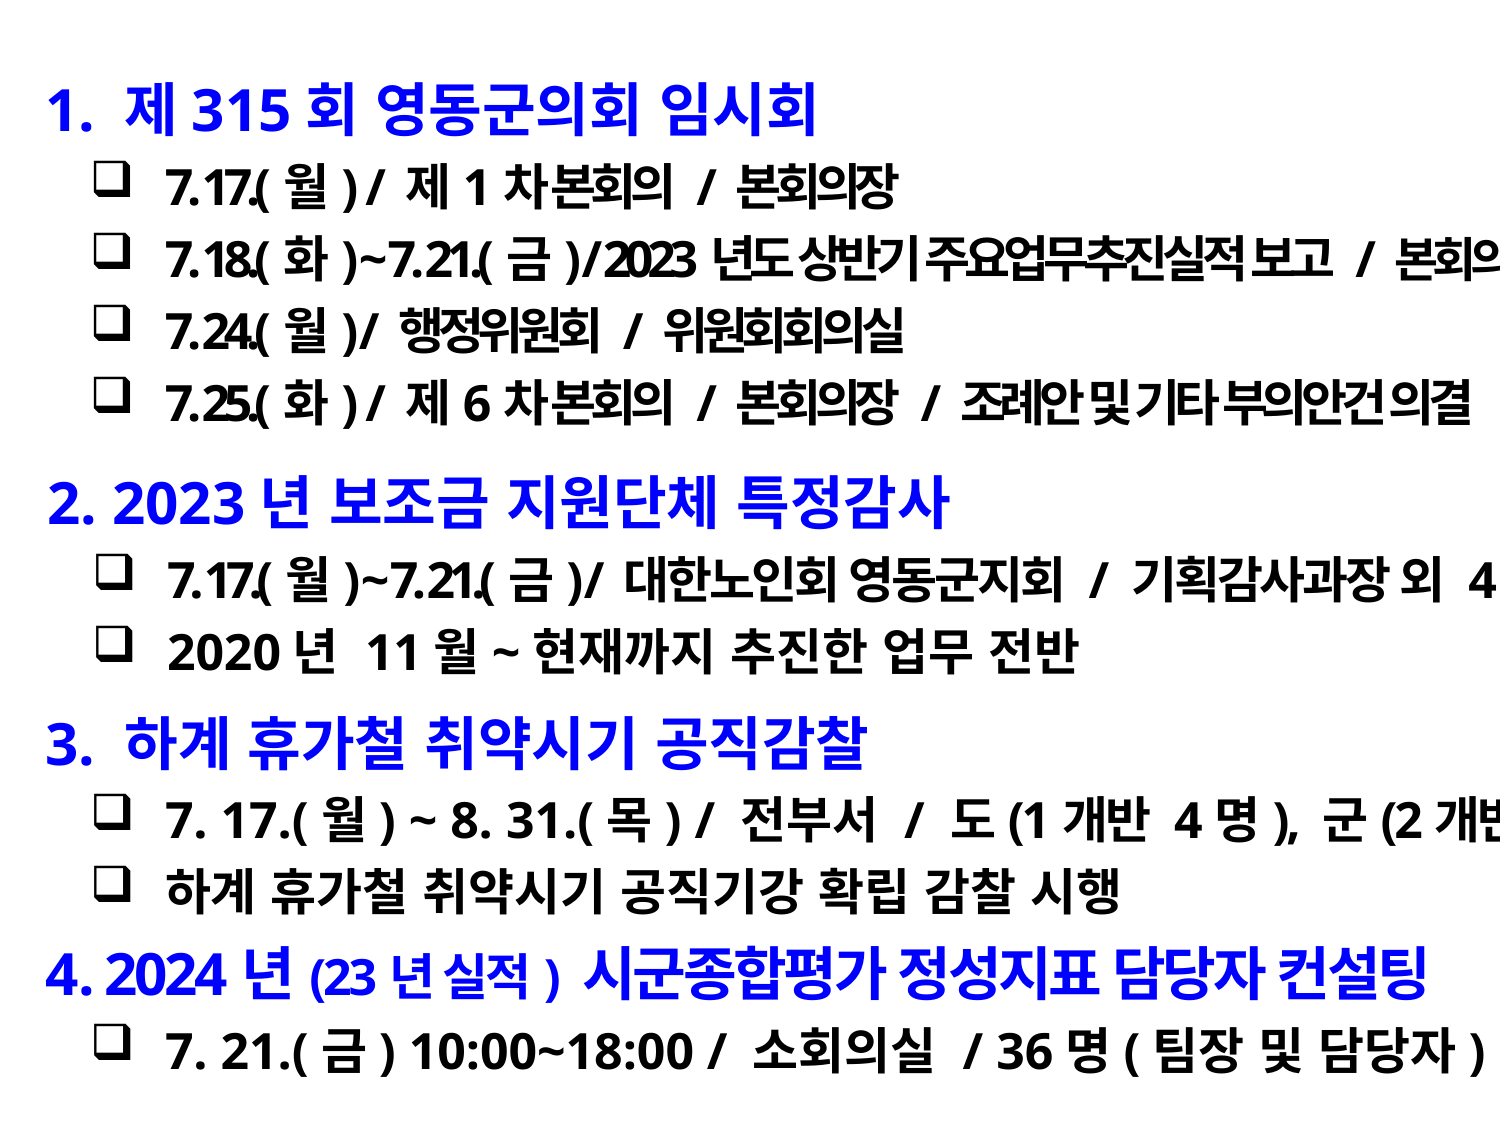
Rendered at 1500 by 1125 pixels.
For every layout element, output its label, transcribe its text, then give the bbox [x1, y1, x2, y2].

text_box 2. 2023년 보조금 지원단체 특정감사 7. 17.(월) ~ 7. 21.(금) / 대한노인회 영동군지회 / 기획감사과장 외 4명 2020년 11월~현재까지 추진한 업무 전반 [1, 444, 1500, 682]
text_box 4. 2024년(23년 실적) 시군종합평가 정성지표 담당자 컨설팅 7. 21.(금) 10:00~18:00 / 소회의실 / 36명(팀장 및 담당자) [0, 915, 1500, 1075]
text_box 1. 제315회 영동군의회 임시회 7. 17.(월) / 제1차 본회의 / 본회의장 7. 18.(화) ~ 7. 21.(금) / 2023년도 상반기 주요업무추진실적 보고 / 본회의장 7. 24.(월) / 행정위원회 / 위원회회의실 7. 25.(화) / 제6차 본회의 / 본회의장 / 조례안 및 기타 부의안건 의결 [0, 51, 1500, 433]
text_box 3. 하계 휴가철 취약시기 공직감찰 7. 17.(월) ~ 8. 31.(목) / 전부서 / 도(1개반 4명), 군(2개반 8명) 하계 휴가철 취약시기 공직기강 확립 감찰 시행 [0, 685, 1500, 915]
